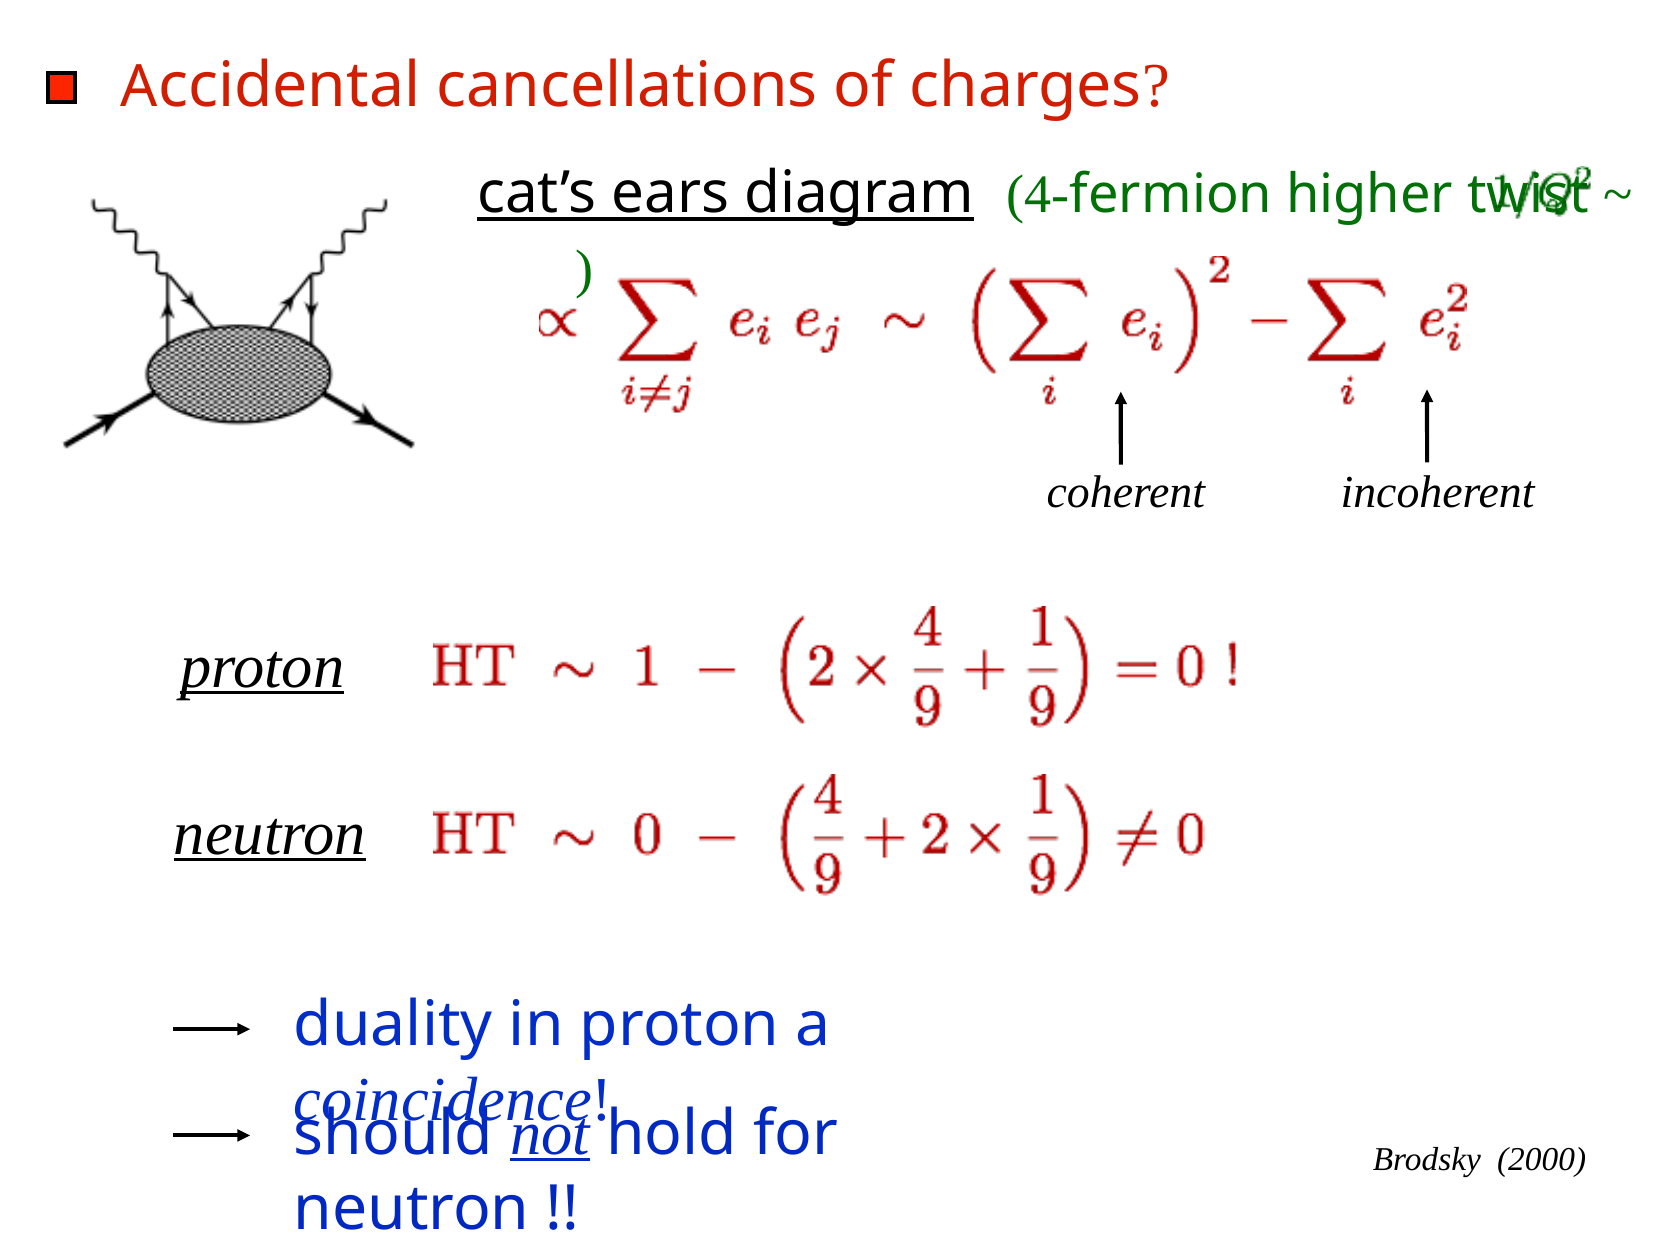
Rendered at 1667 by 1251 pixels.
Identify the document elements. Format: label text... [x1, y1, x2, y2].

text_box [164, 605, 1238, 899]
text_box duality in proton a coincidence! [285, 974, 1173, 1142]
text_box Brodsky (2000) [1364, 1128, 1638, 1185]
text_box [173, 1129, 250, 1142]
text_box [47, 72, 75, 102]
text_box [173, 1022, 250, 1036]
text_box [468, 141, 1647, 530]
text_box Accidental cancellations of charges? [112, 35, 1290, 127]
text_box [56, 162, 424, 461]
text_box should not hold for neutron !! [285, 1142, 1084, 1250]
